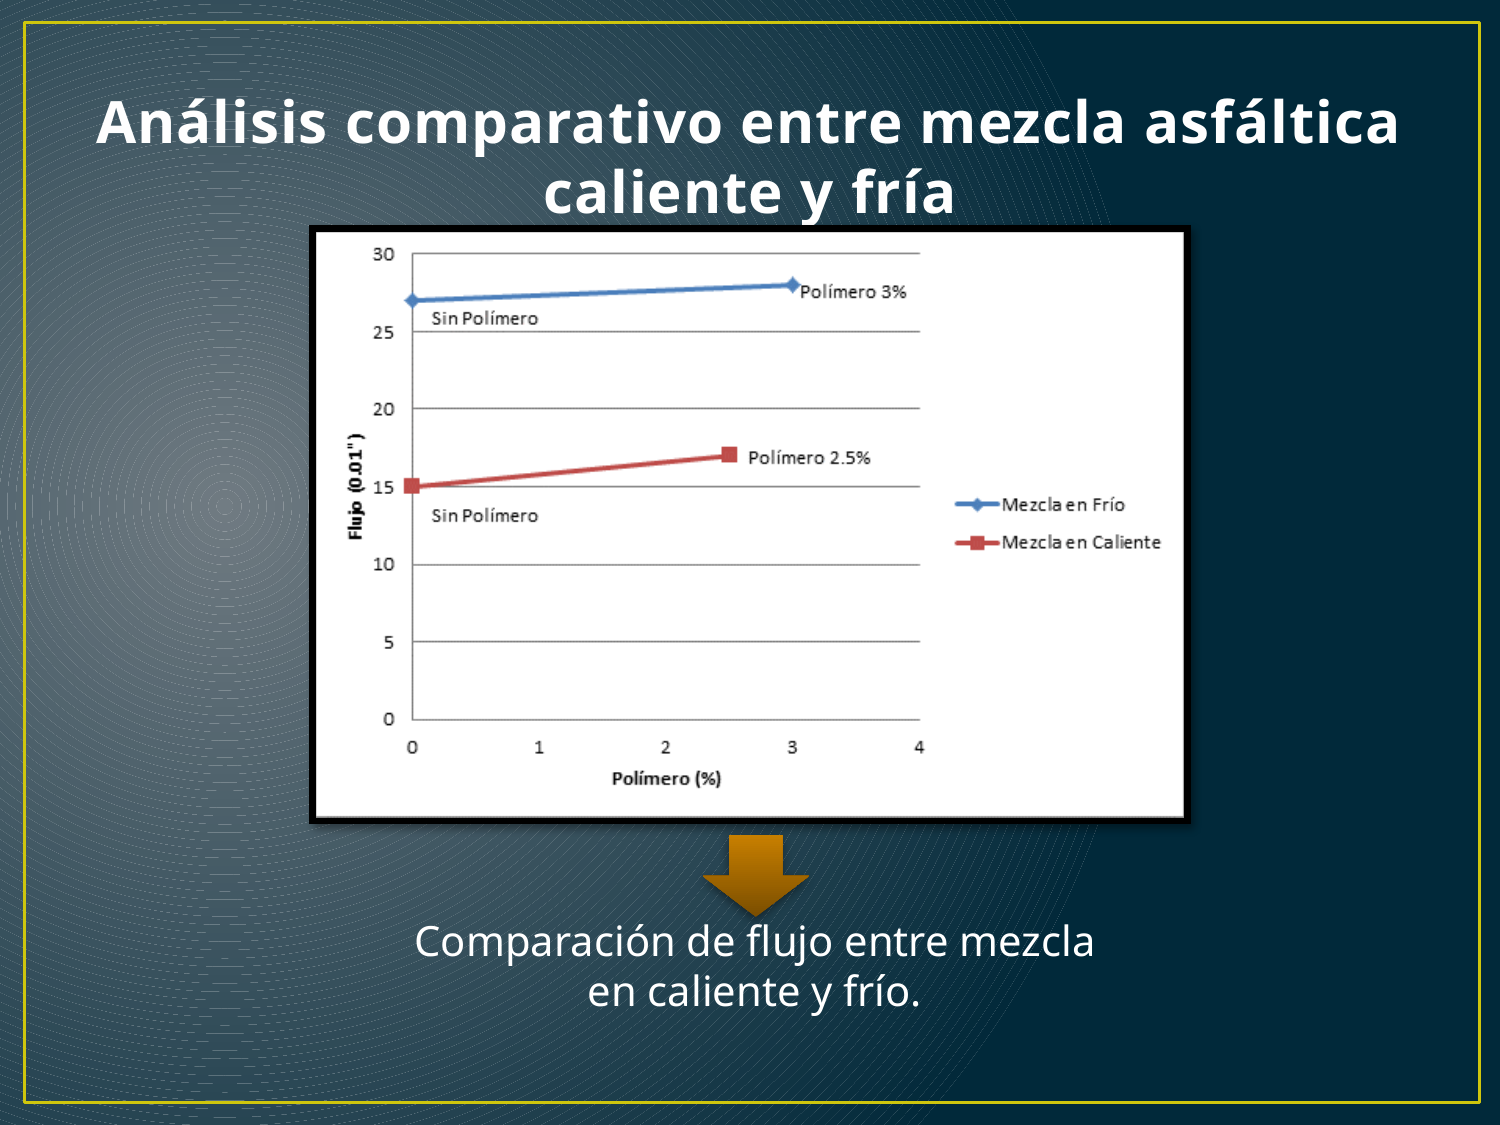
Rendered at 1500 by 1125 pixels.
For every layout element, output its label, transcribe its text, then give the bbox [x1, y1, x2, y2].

text_box Comparación de flujo entre mezcla en caliente y frío. [380, 907, 1130, 1022]
picture [315, 231, 1185, 818]
text_box [702, 835, 809, 917]
title Análisis comparativo entre mezcla asfáltica caliente y fría [75, 45, 1425, 233]
